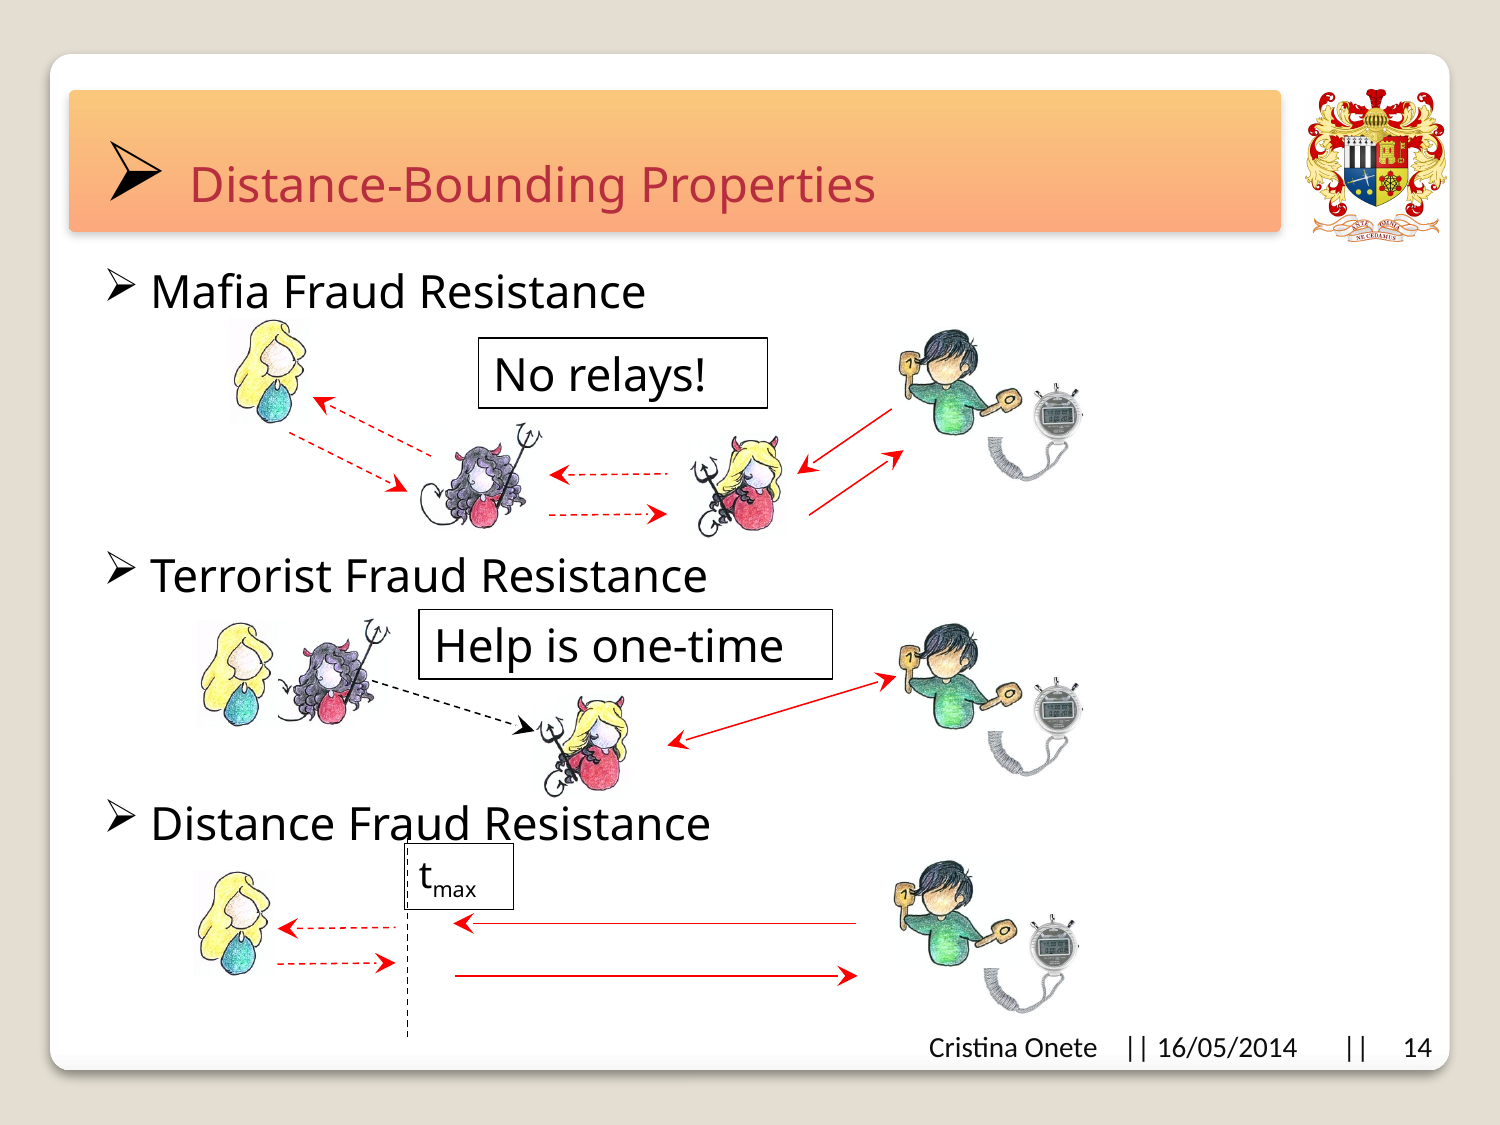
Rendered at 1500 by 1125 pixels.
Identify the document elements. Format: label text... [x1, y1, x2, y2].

text_box Terrorist Fraud Resistance [88, 538, 821, 609]
picture [896, 326, 1090, 492]
picture [534, 692, 633, 799]
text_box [312, 396, 432, 457]
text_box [808, 449, 904, 516]
picture [1305, 89, 1447, 242]
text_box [371, 680, 535, 732]
picture [229, 318, 311, 424]
text_box Mafia Fraud Resistance [88, 255, 821, 326]
picture [197, 616, 395, 729]
text_box Help is one-time [419, 609, 833, 680]
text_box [288, 432, 408, 492]
picture [896, 621, 1090, 787]
text_box tmax [412, 843, 514, 910]
text_box No relays! [478, 338, 768, 408]
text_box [796, 408, 892, 475]
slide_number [803, 1010, 1447, 1071]
picture [687, 432, 786, 540]
picture [417, 420, 547, 533]
picture [891, 858, 1086, 1024]
text_box Distance Fraud Resistance [88, 787, 821, 857]
picture [194, 870, 275, 977]
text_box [667, 676, 897, 746]
title Distance-Bounding Properties [175, 146, 1282, 220]
